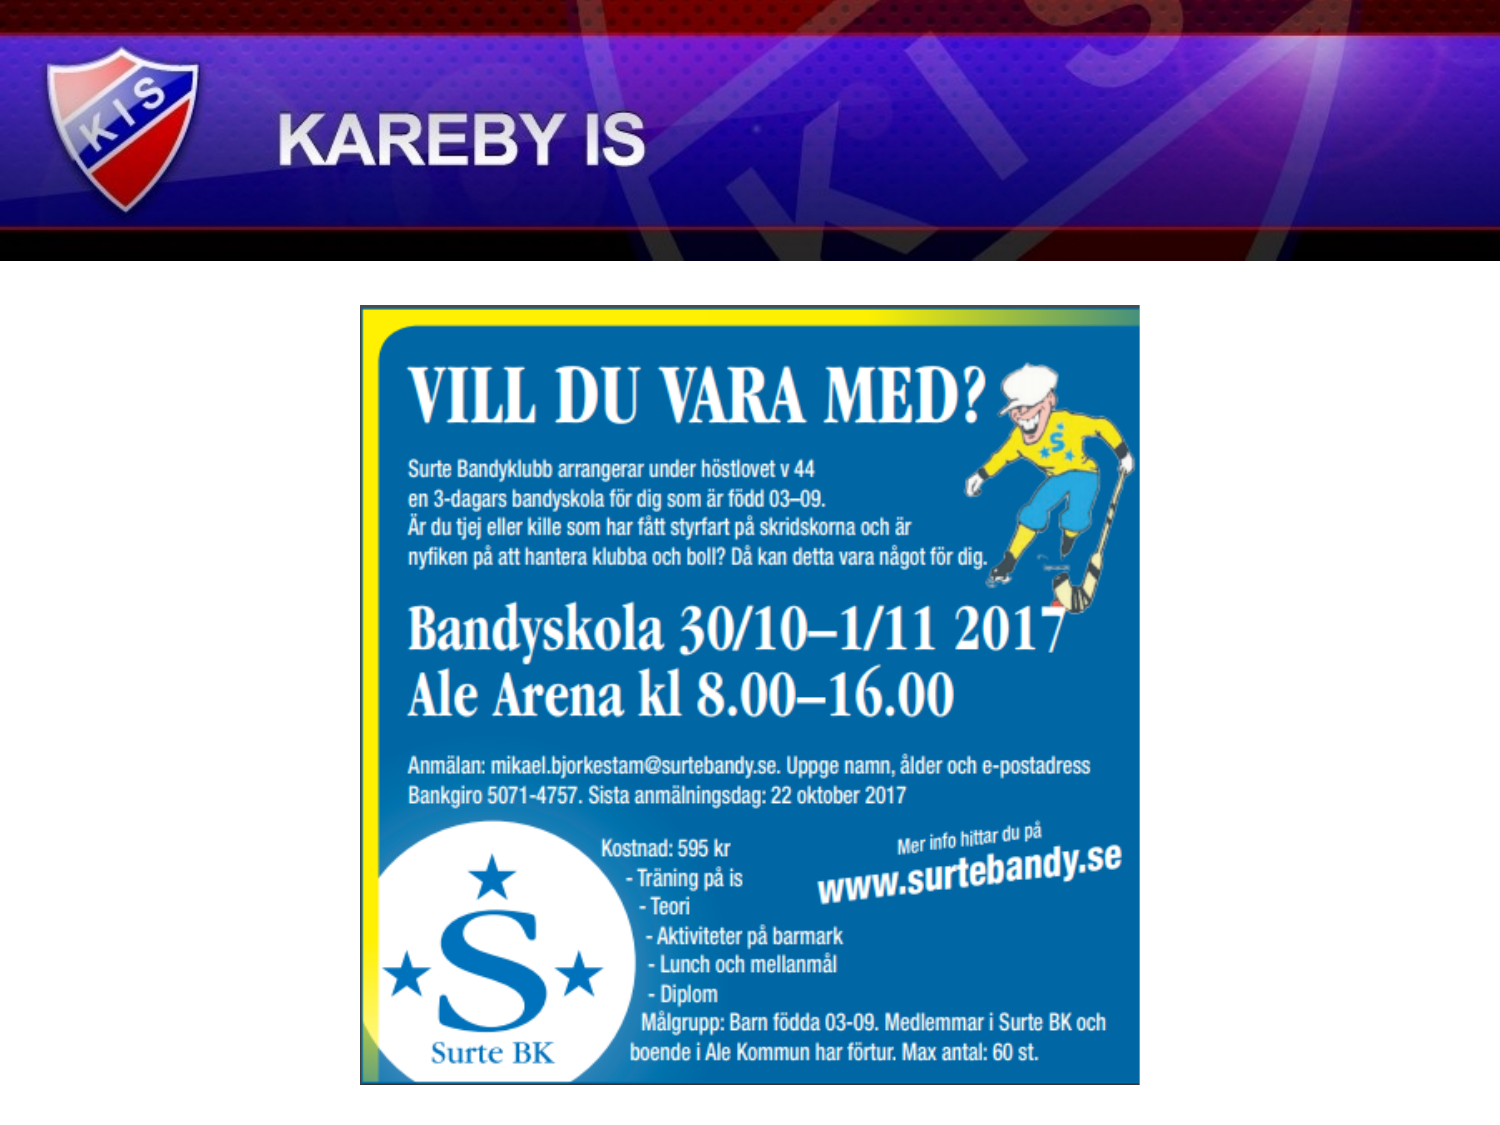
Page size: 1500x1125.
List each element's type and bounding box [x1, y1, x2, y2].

picture [0, 0, 1500, 261]
list [359, 304, 1140, 1086]
